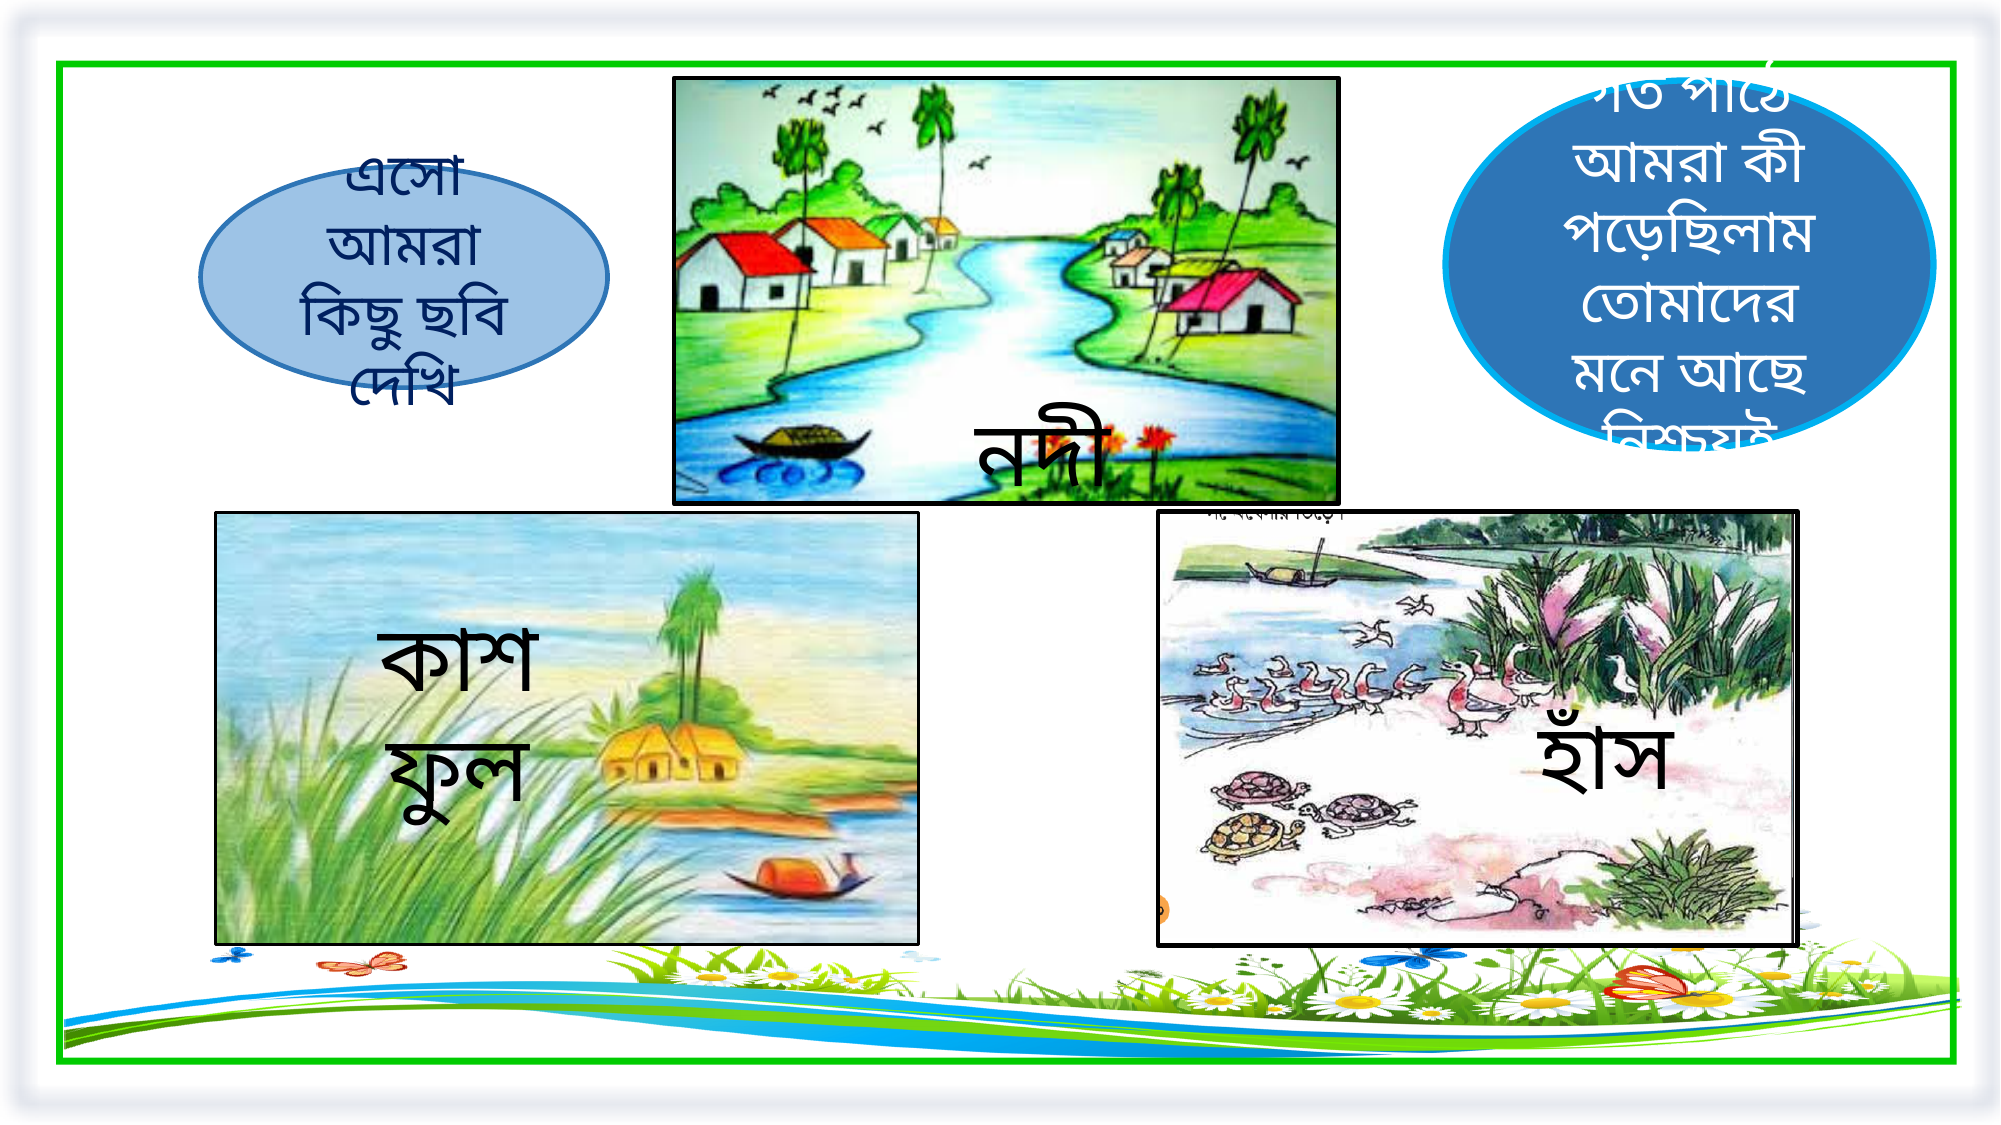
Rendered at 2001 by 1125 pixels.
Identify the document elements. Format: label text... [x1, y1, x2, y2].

picture [24, 513, 1989, 1080]
text_box গত পাঠে আমরা কী পড়েছিলাম তোমাদের মনে আছে নিশ্চয়ই [1444, 79, 1935, 450]
picture [676, 80, 1337, 502]
text_box [55, 59, 1958, 861]
text_box এসো আমরা কিছু ছবি দেখি [199, 165, 609, 389]
text_box নদী [948, 502, 1138, 513]
